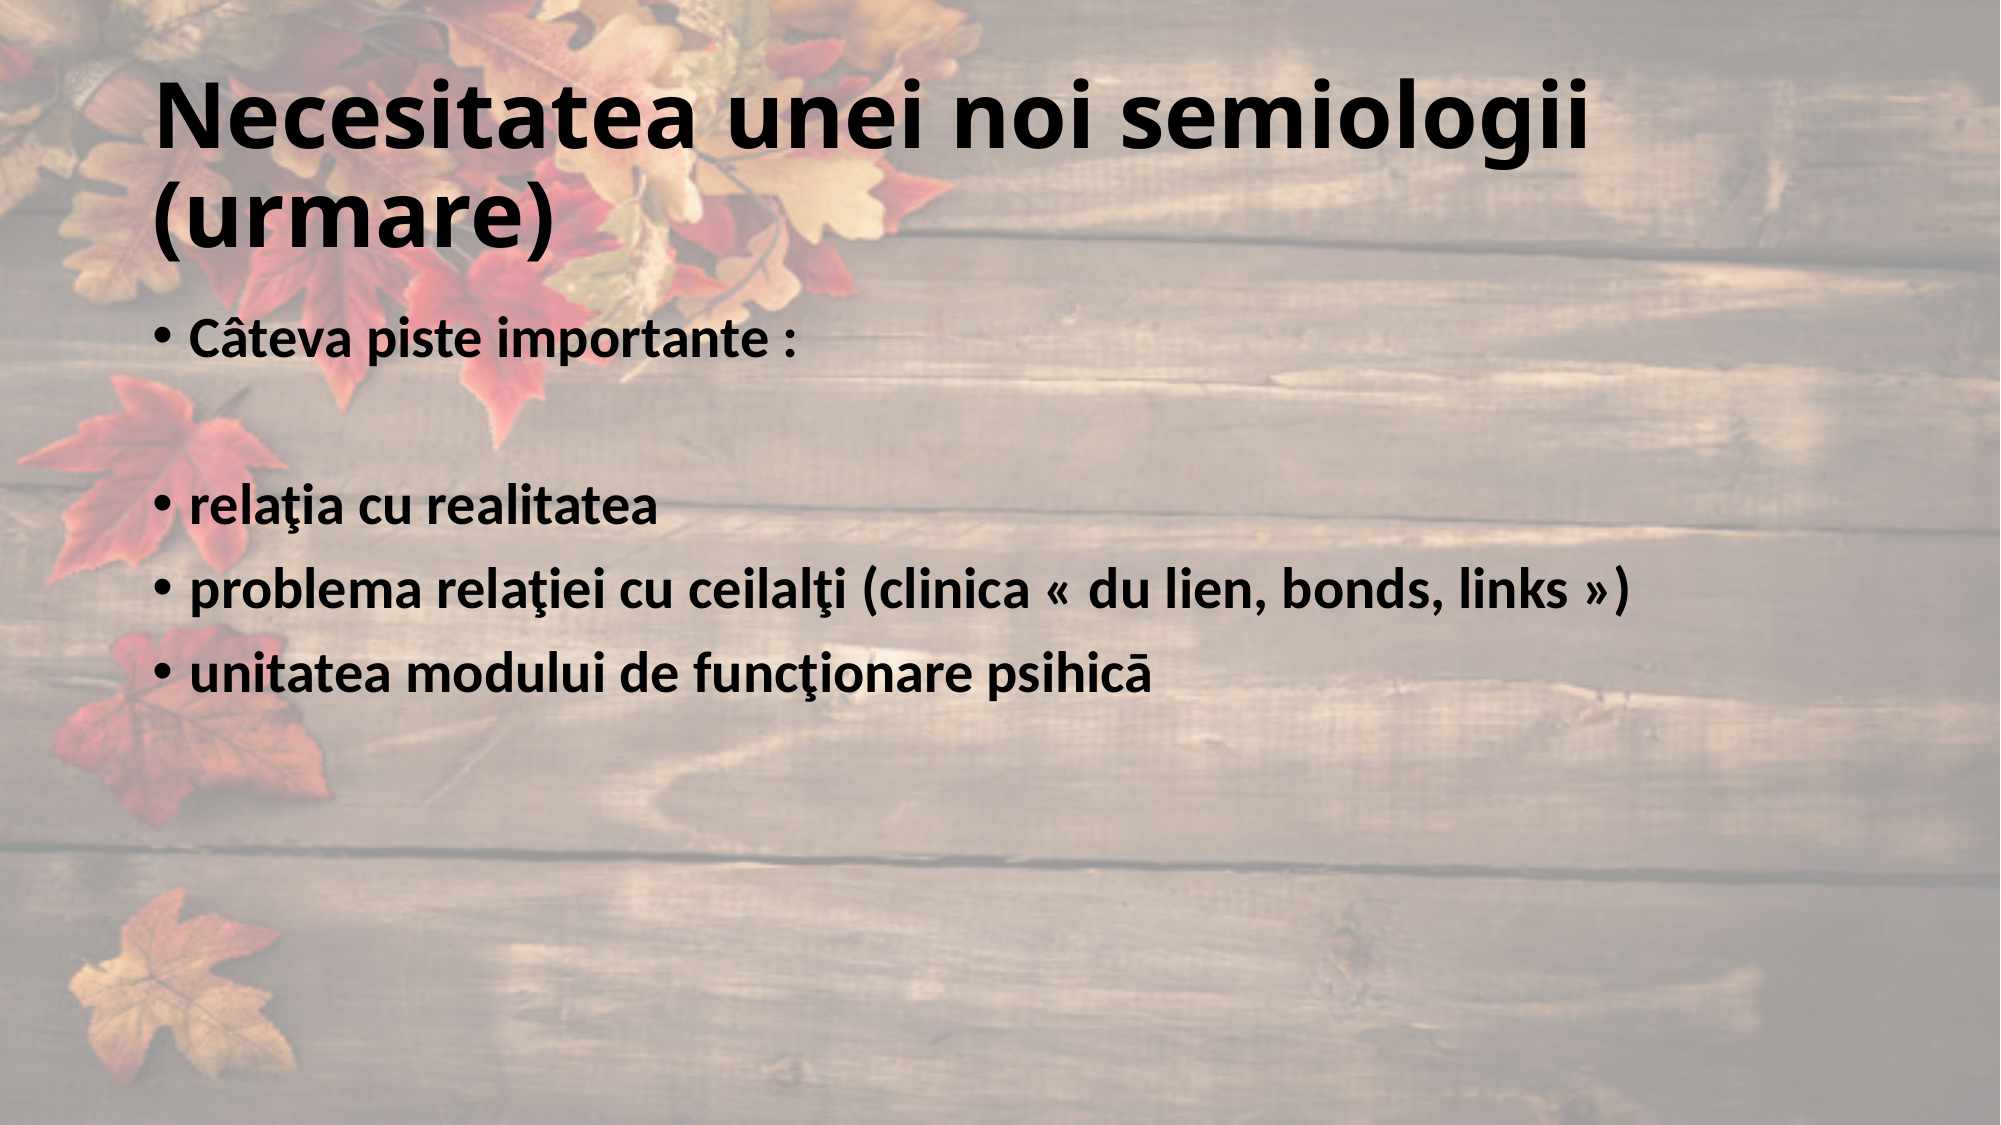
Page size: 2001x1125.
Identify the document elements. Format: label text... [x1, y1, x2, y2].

list Câteva piste importante : relaţia cu realitatea problema relaţiei cu ceilalţi (clinica « du lien, bonds, links ») unitatea modului de funcţionare psihicā [137, 299, 1863, 1014]
title Necesitatea unei noi semiologii (urmare) [137, 59, 1863, 278]
